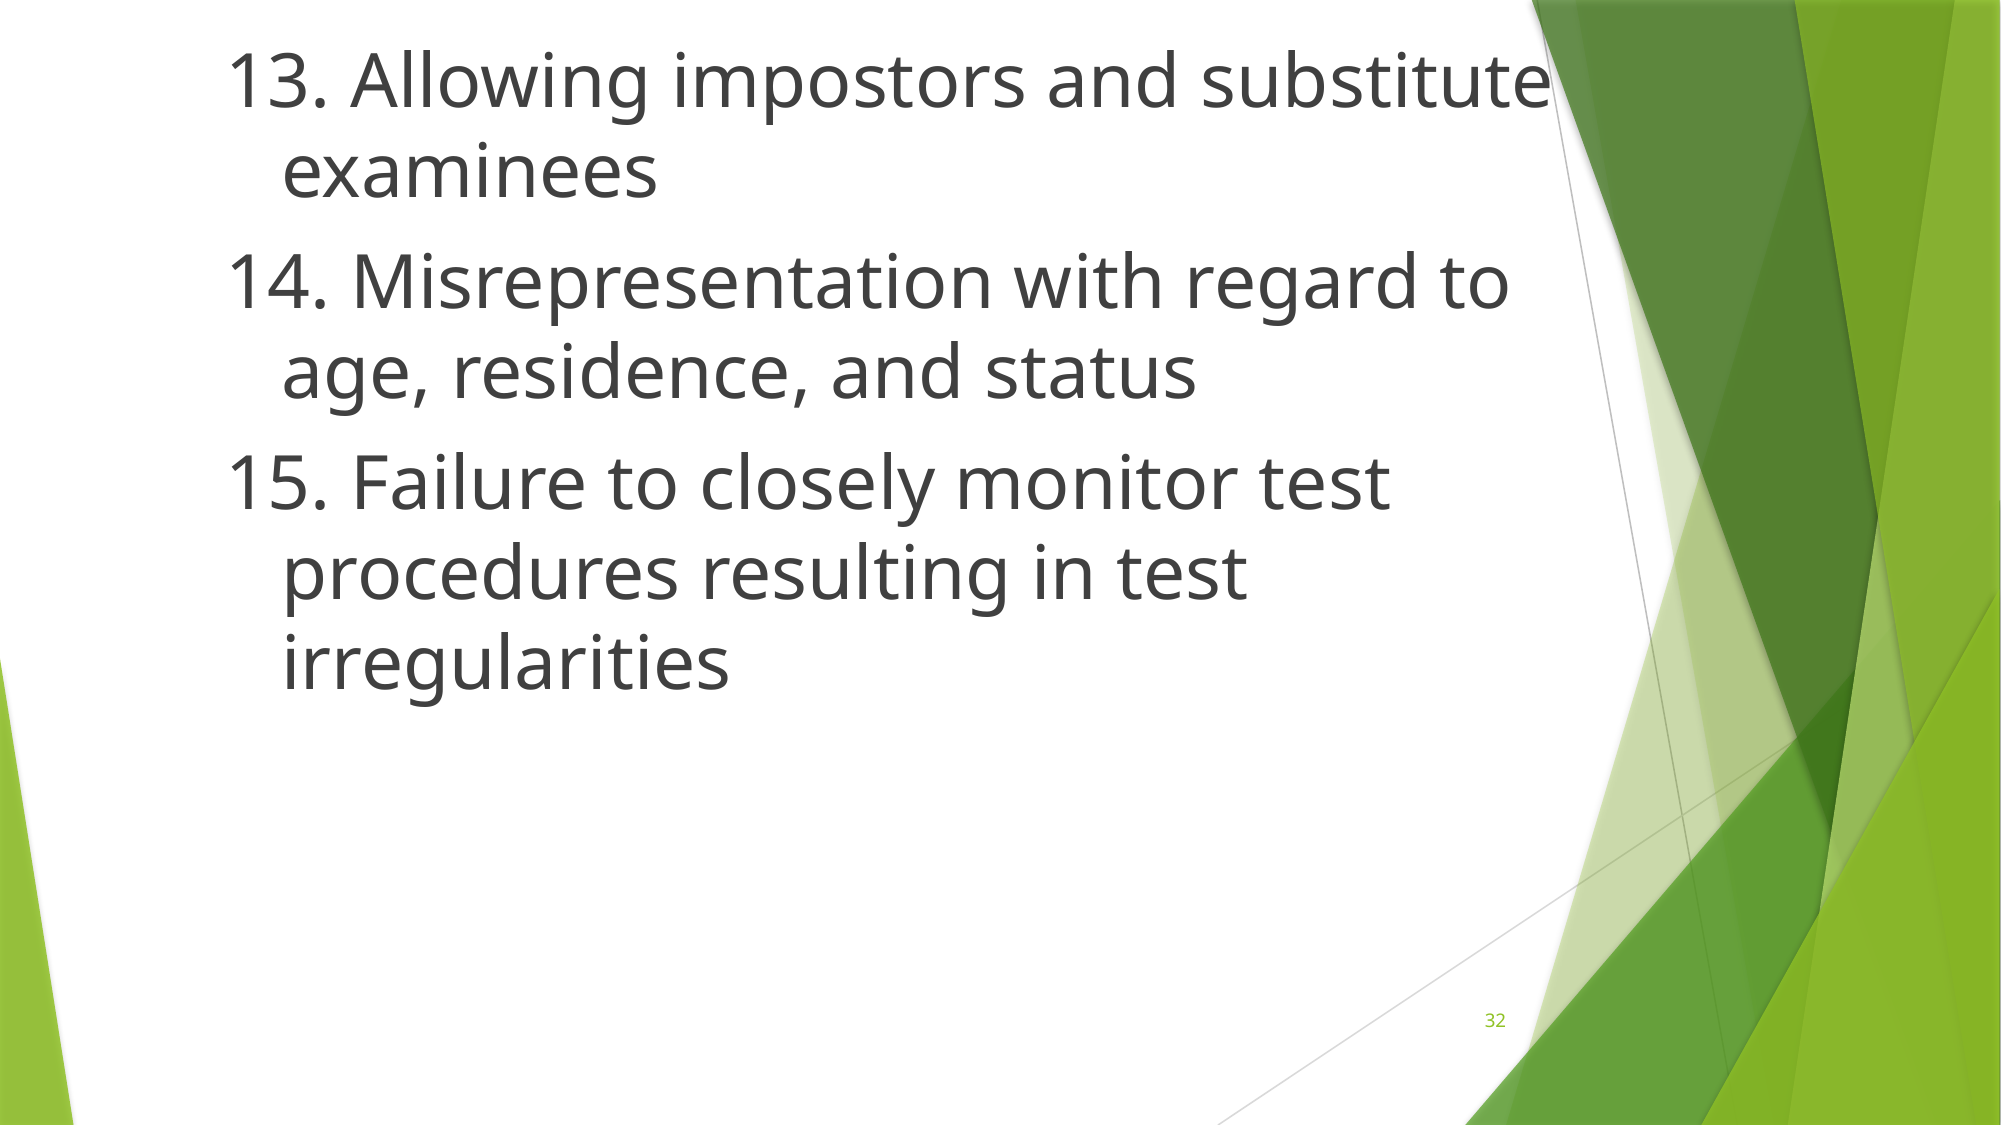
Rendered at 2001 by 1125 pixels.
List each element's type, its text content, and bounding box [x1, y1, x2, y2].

slide_number 32 [1409, 991, 1522, 1051]
list 13. Allowing impostors and substitute examinees 14. Misrepresentation with regard to age, residence, and status 15. Failure to closely monitor test procedures resulting in test irregularities [210, 24, 1675, 988]
